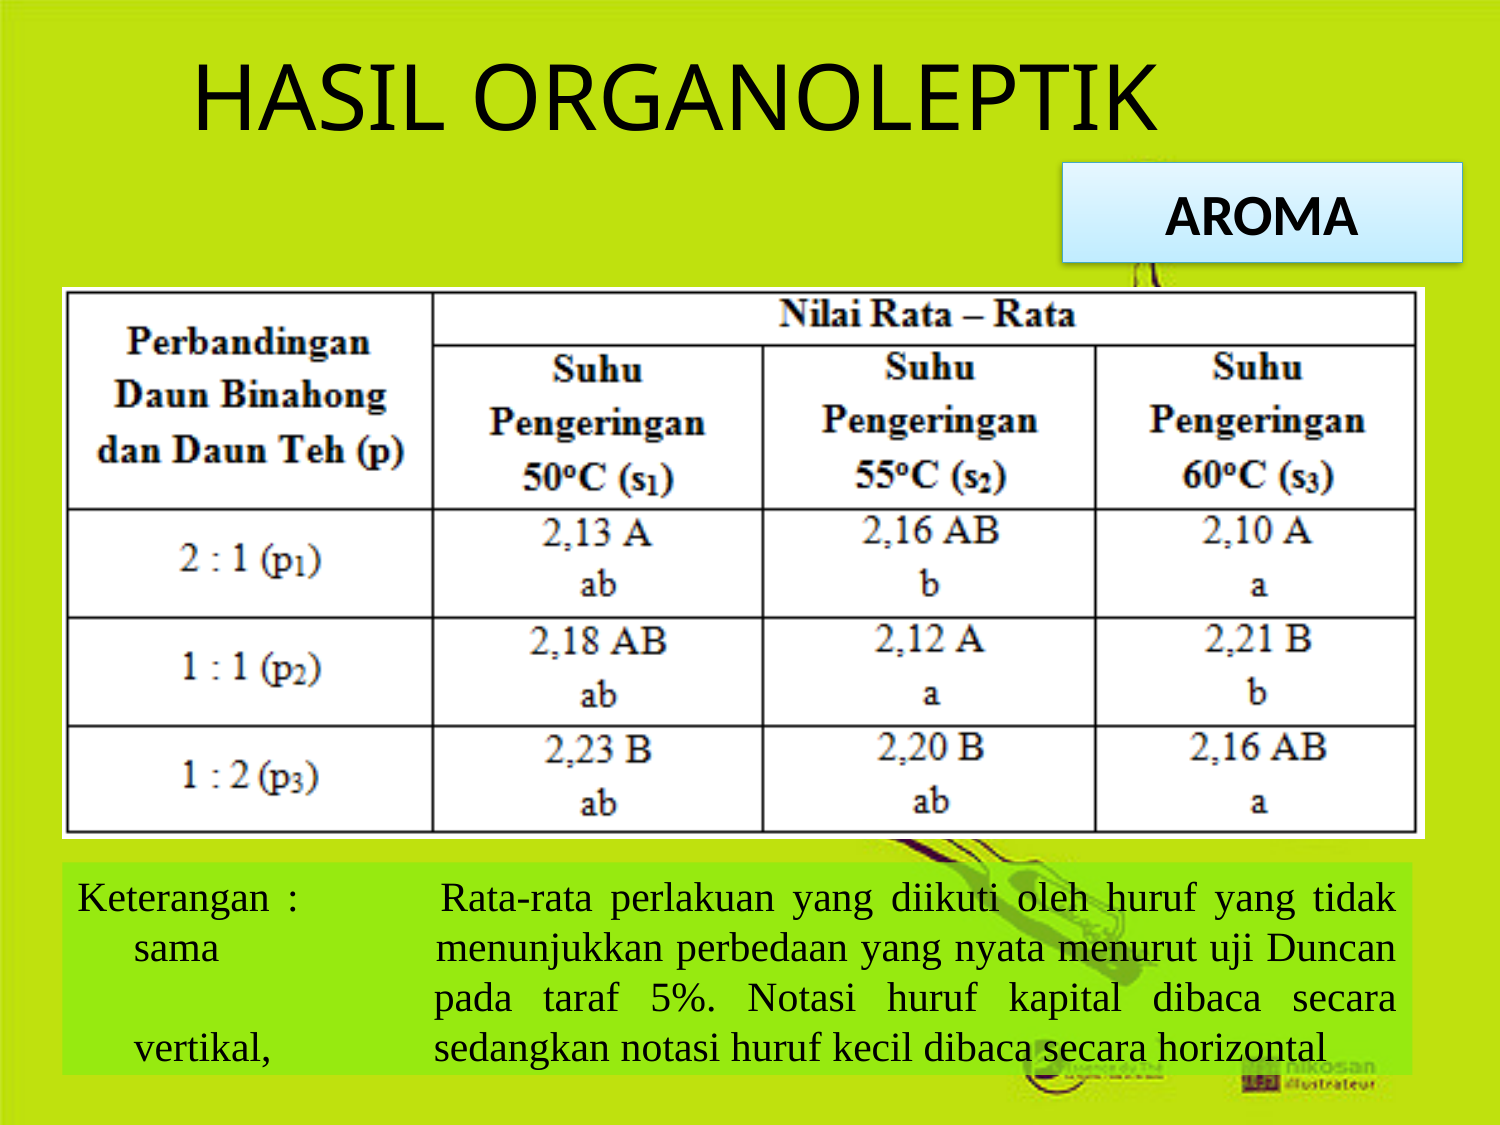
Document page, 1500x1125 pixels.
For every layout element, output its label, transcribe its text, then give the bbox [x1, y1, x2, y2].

title HASIL ORGANOLEPTIK [0, 0, 1350, 188]
text_box Keterangan : Rata-rata perlakuan yang diikuti oleh huruf yang tidak sama menunjukkan perbedaan yang nyata menurut uji Duncan pada taraf 5%. Notasi huruf kapital dibaca secara vertikal, sedangkan notasi huruf kecil dibaca secara horizontal [62, 862, 1413, 1075]
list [62, 287, 1426, 840]
picture [0, 0, 1500, 1125]
text_box AROMA [1062, 162, 1463, 263]
